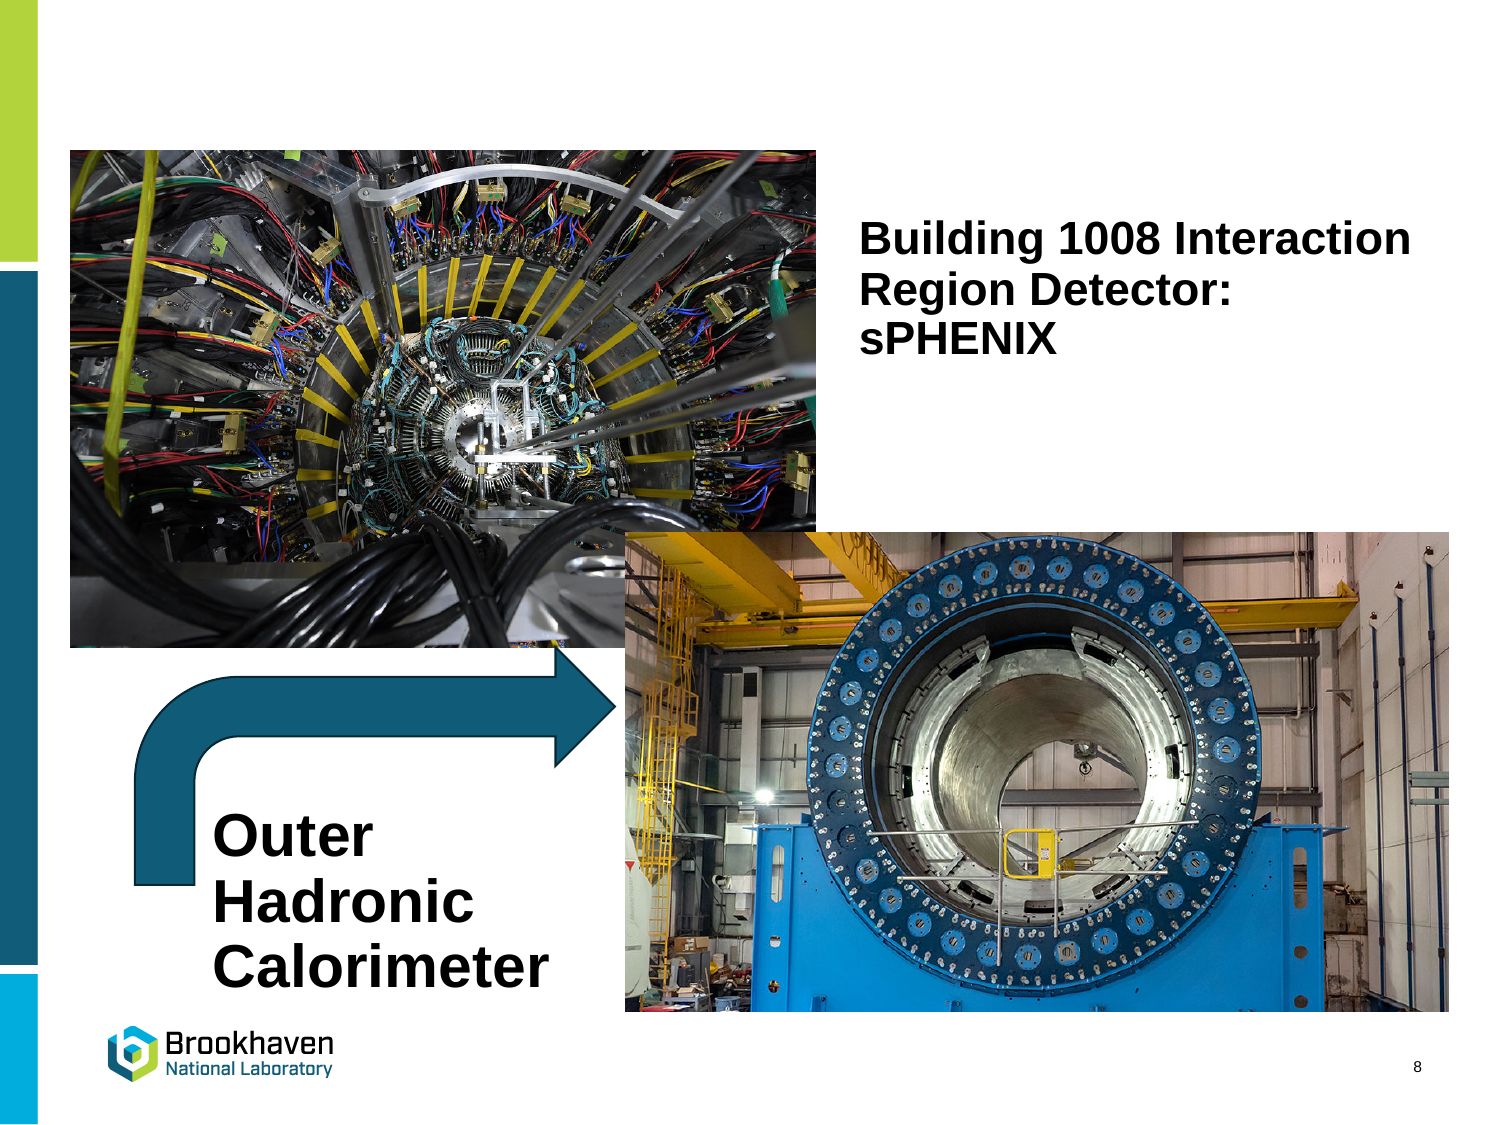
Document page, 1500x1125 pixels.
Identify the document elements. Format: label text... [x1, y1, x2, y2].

slide_number 8 [1376, 1036, 1430, 1097]
text_box Outer Hadronic Calorimeter [197, 793, 569, 1012]
picture [0, 0, 1500, 1125]
title Building 1008 Interaction Region Detector: sPHENIX [843, 181, 1430, 399]
text_box [133, 648, 617, 886]
